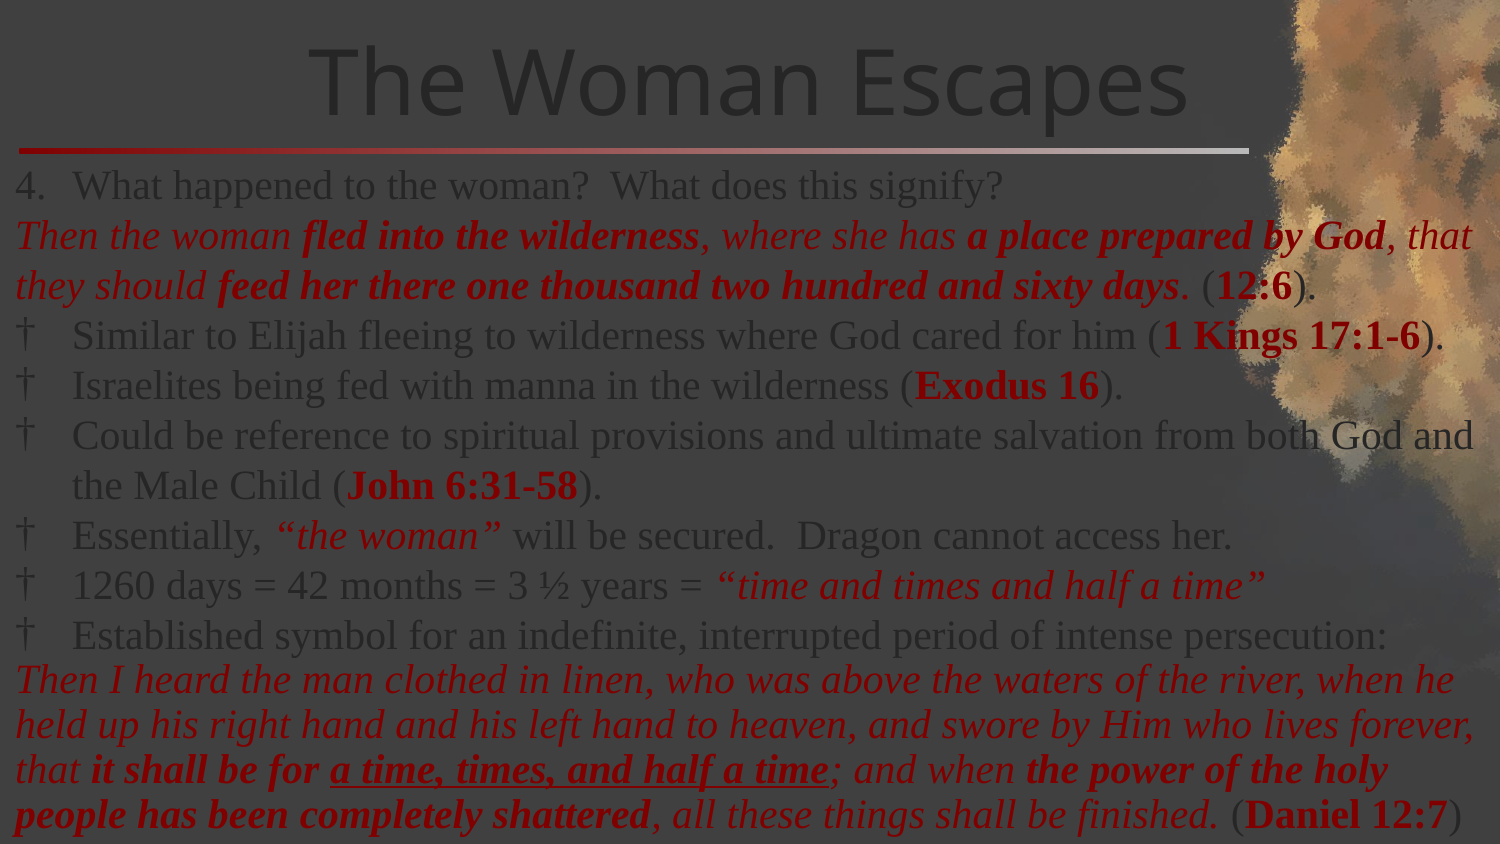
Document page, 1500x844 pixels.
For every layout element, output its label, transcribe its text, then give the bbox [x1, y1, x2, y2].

title The Woman Escapes [7, 7, 1493, 150]
list What happened to the woman? What does this signify? Then the woman fled into the wilderness, where she has a place prepared by God, that they should feed her there one thousand two hundred and sixty days. (12:6). Similar to Elijah fleeing to wilderness where God cared for him (1 Kings 17:1-6). Israelites being fed with manna in the wilderness (Exodus 16). Could be reference to spiritual provisions and ultimate salvation from both God and the Male Child (John 6:31-58). Essentially, “the woman” will be secured. Dragon cannot access her. 1260 days = 42 months = 3 ½ years = “time and times and half a time” Established symbol for an indefinite, interrupted period of intense persecution: Then I heard the man clothed in linen, who was above the waters of the river, when he held up his right hand and his left hand to heaven, and swore by Him who lives forever, that it shall be for a time, times, and half a time; and when the power of the holy people has been completely shattered, all these things shall be finished. (Daniel 12:7) [7, 150, 1493, 830]
